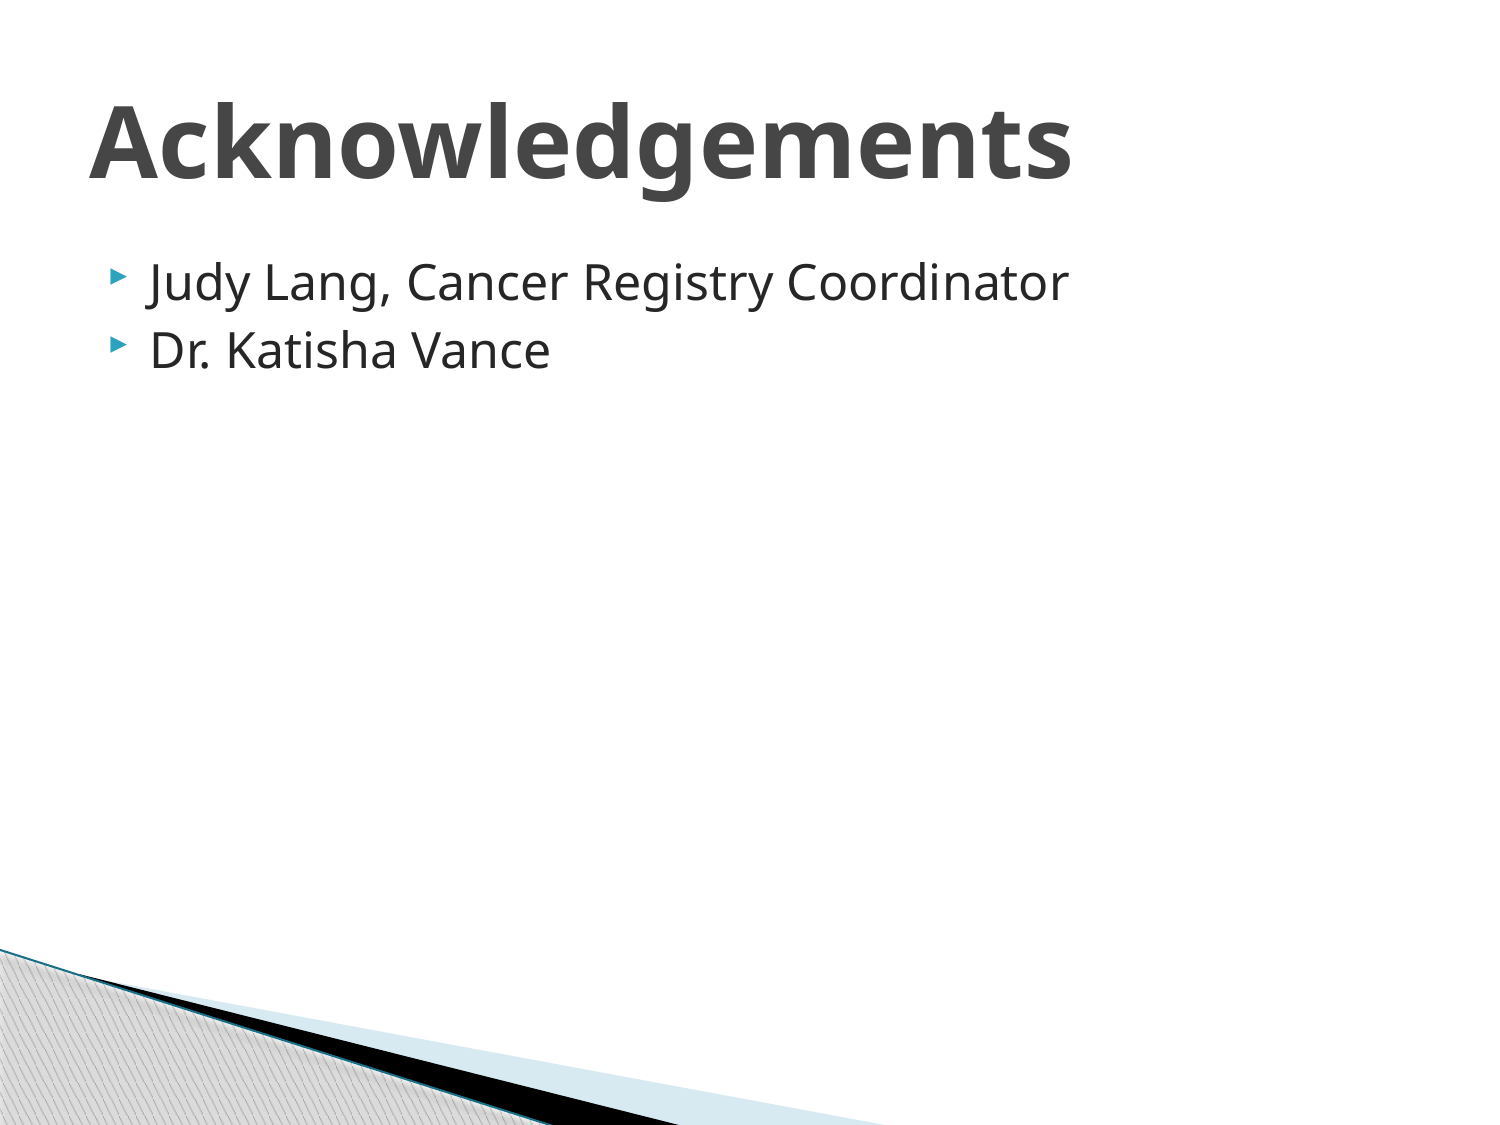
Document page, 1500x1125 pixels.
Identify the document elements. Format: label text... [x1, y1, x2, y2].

title Acknowledgements [75, 45, 1425, 233]
list Judy Lang, Cancer Registry Coordinator Dr. Katisha Vance [75, 243, 1425, 986]
